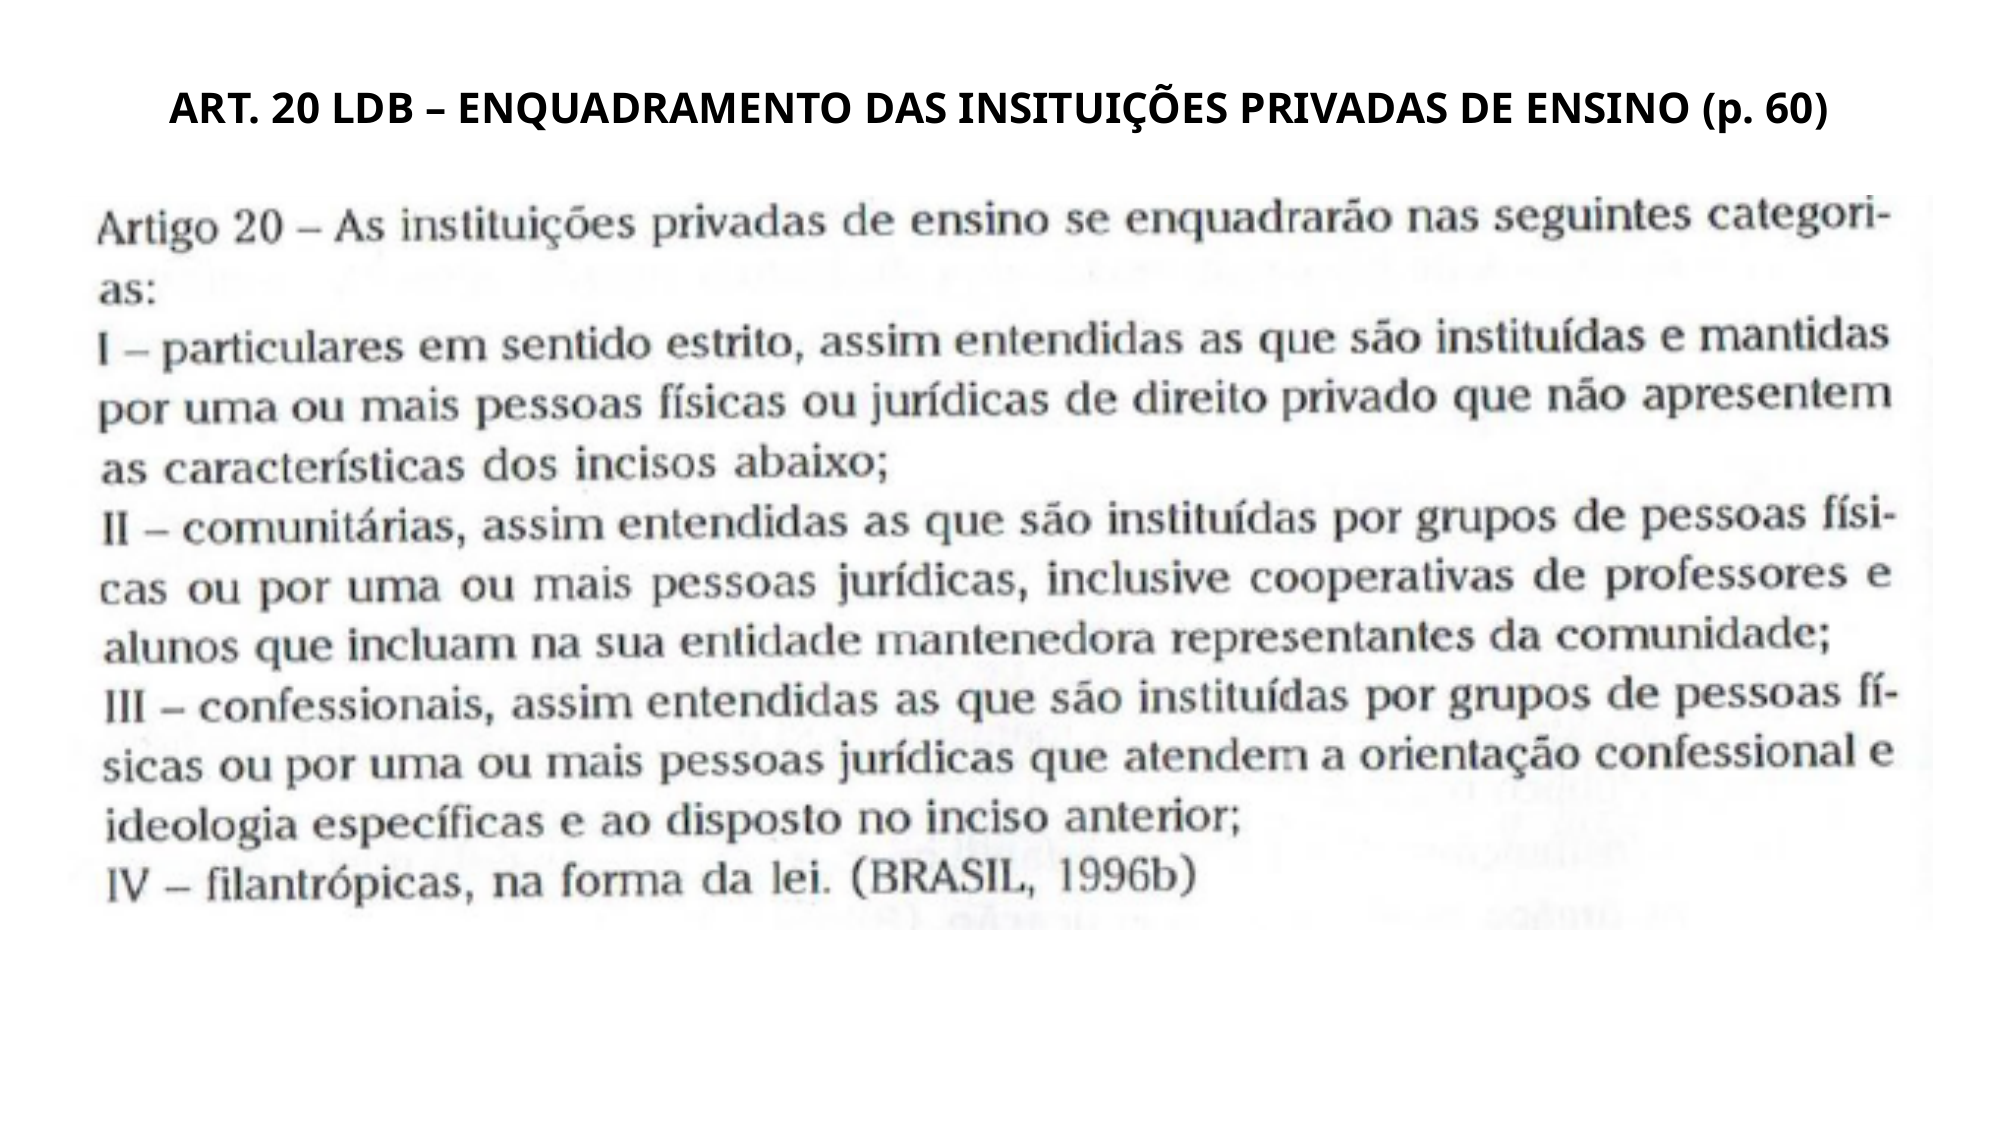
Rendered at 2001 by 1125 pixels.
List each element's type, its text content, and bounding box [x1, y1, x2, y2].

picture [67, 195, 1933, 930]
title ART. 20 LDB – ENQUADRAMENTO DAS INSITUIÇÕES PRIVADAS DE ENSINO (p. 60) [137, 59, 1863, 160]
